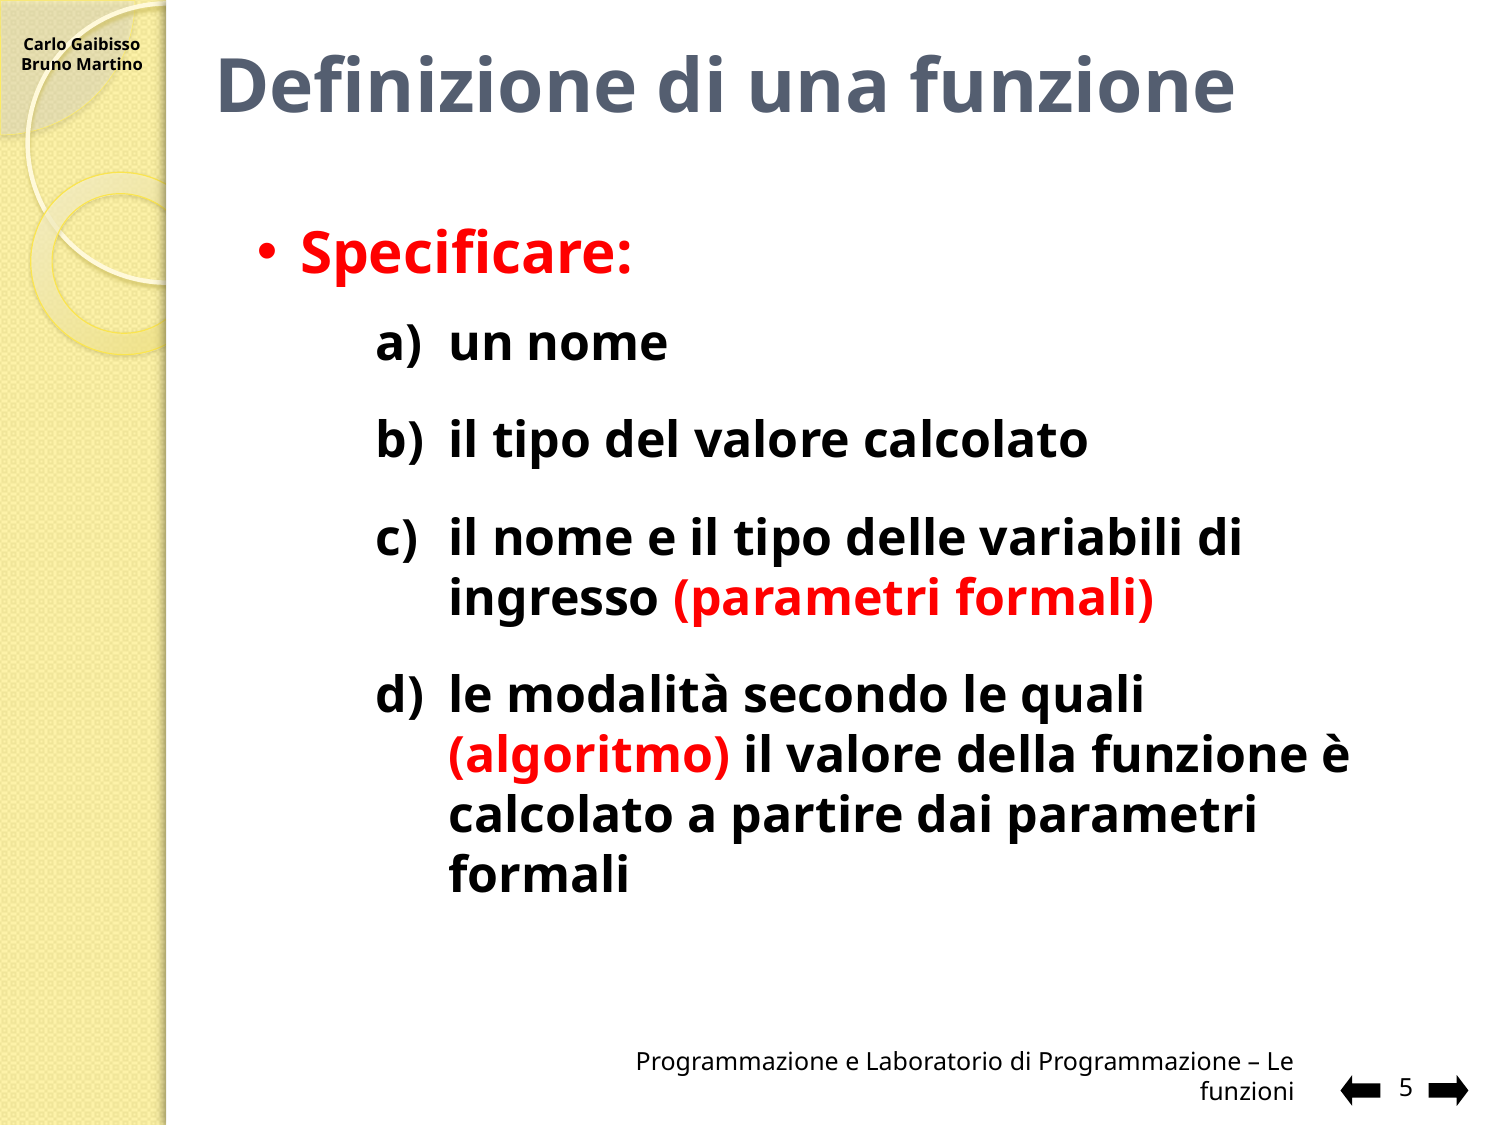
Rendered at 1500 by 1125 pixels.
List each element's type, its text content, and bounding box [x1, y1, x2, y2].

slide_number 5 [1324, 1034, 1488, 1113]
footer Programmazione e Laboratorio di Programmazione – Le funzioni [620, 1034, 1310, 1113]
title Definizione di una funzione [199, 29, 1430, 136]
text_box Specificare: un nome il tipo del valore calcolato il nome e il tipo delle variabili di ingresso (parametri formali) le modalità secondo le quali (algoritmo) il valore della funzione è calcolato a partire dai parametri formali [242, 208, 1396, 911]
